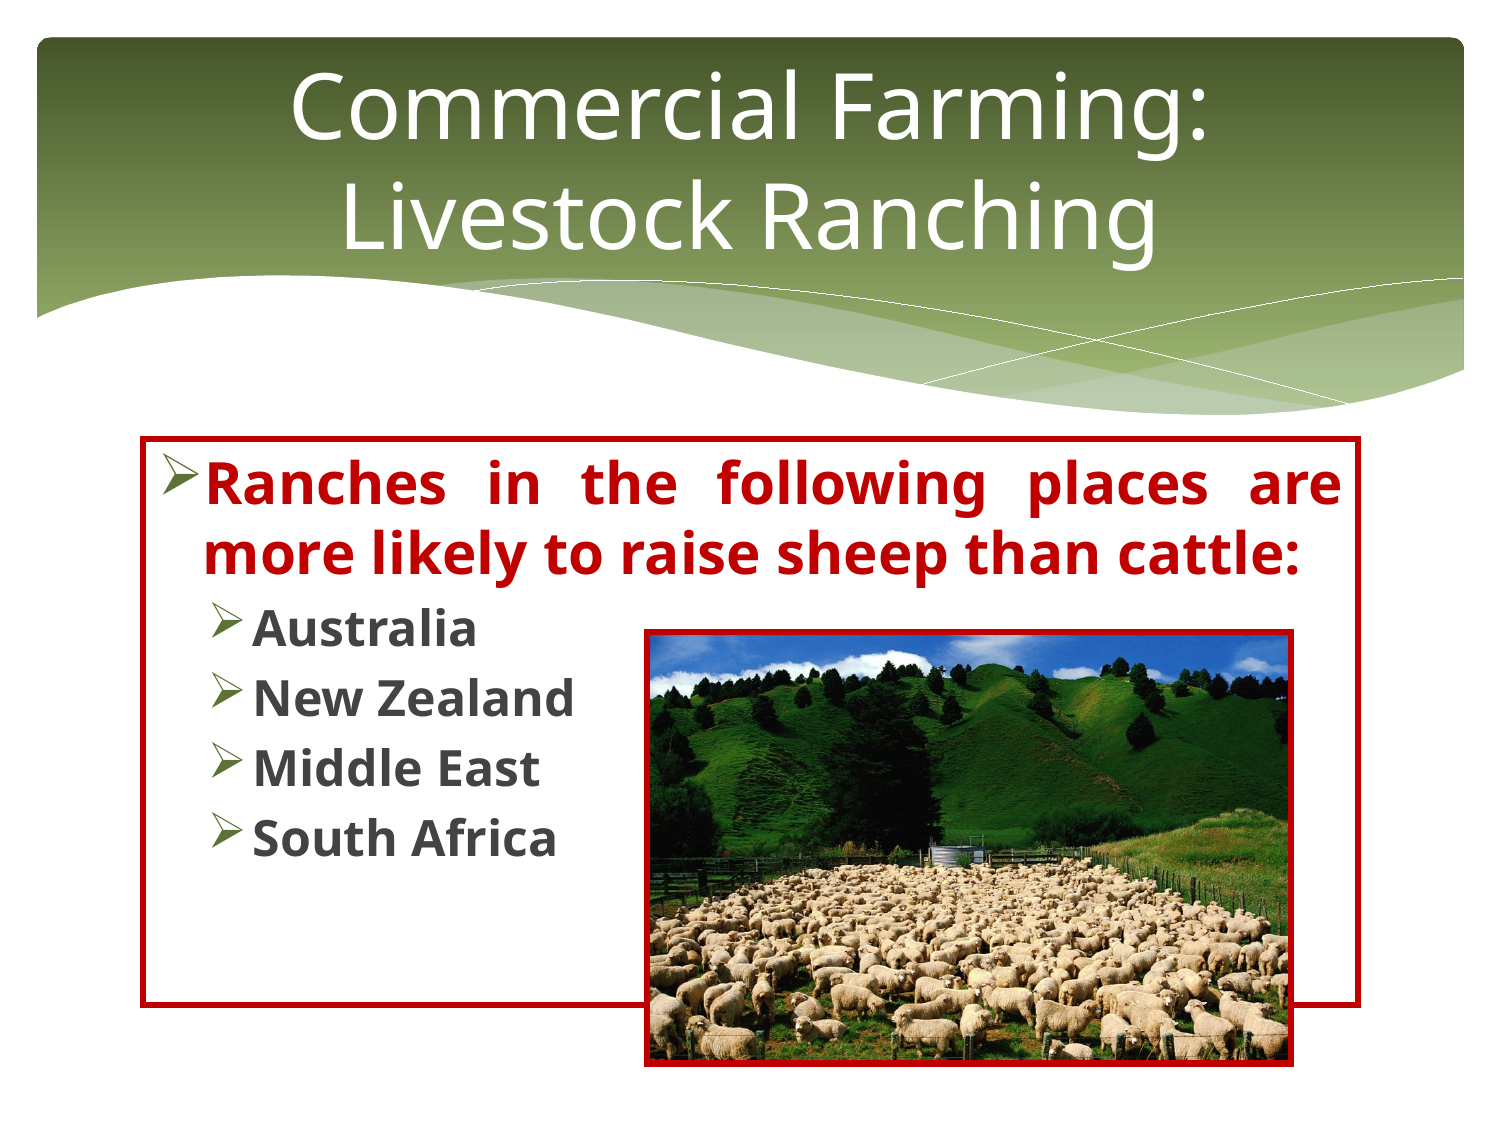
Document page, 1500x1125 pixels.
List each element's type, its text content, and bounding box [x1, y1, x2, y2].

title Commercial Farming: Livestock Ranching [74, 55, 1426, 262]
picture [649, 635, 1288, 1061]
list Ranches in the following places are more likely to raise sheep than cattle: Australia New Zealand Middle East South Africa [142, 438, 1359, 1006]
